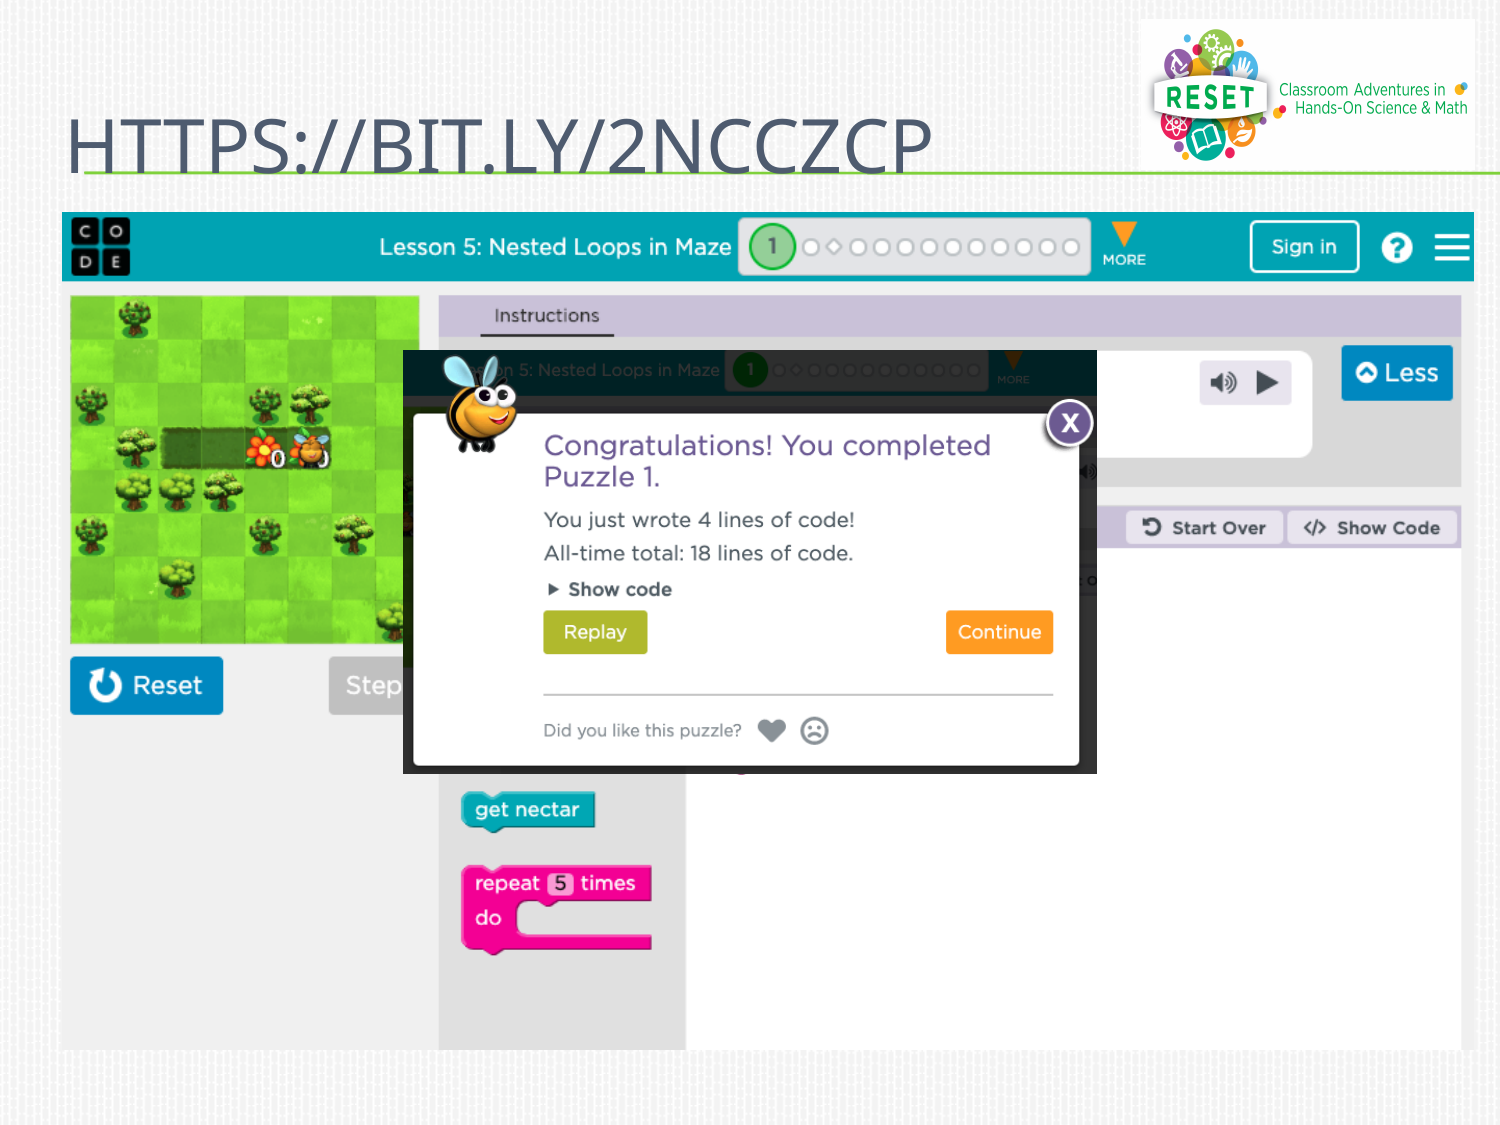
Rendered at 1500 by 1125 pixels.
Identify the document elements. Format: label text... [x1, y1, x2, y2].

picture [62, 212, 1474, 1051]
title https://bit.ly/2ncCzcp [50, 75, 1475, 213]
picture [1141, 19, 1475, 75]
text_box [49, 264, 53, 1050]
